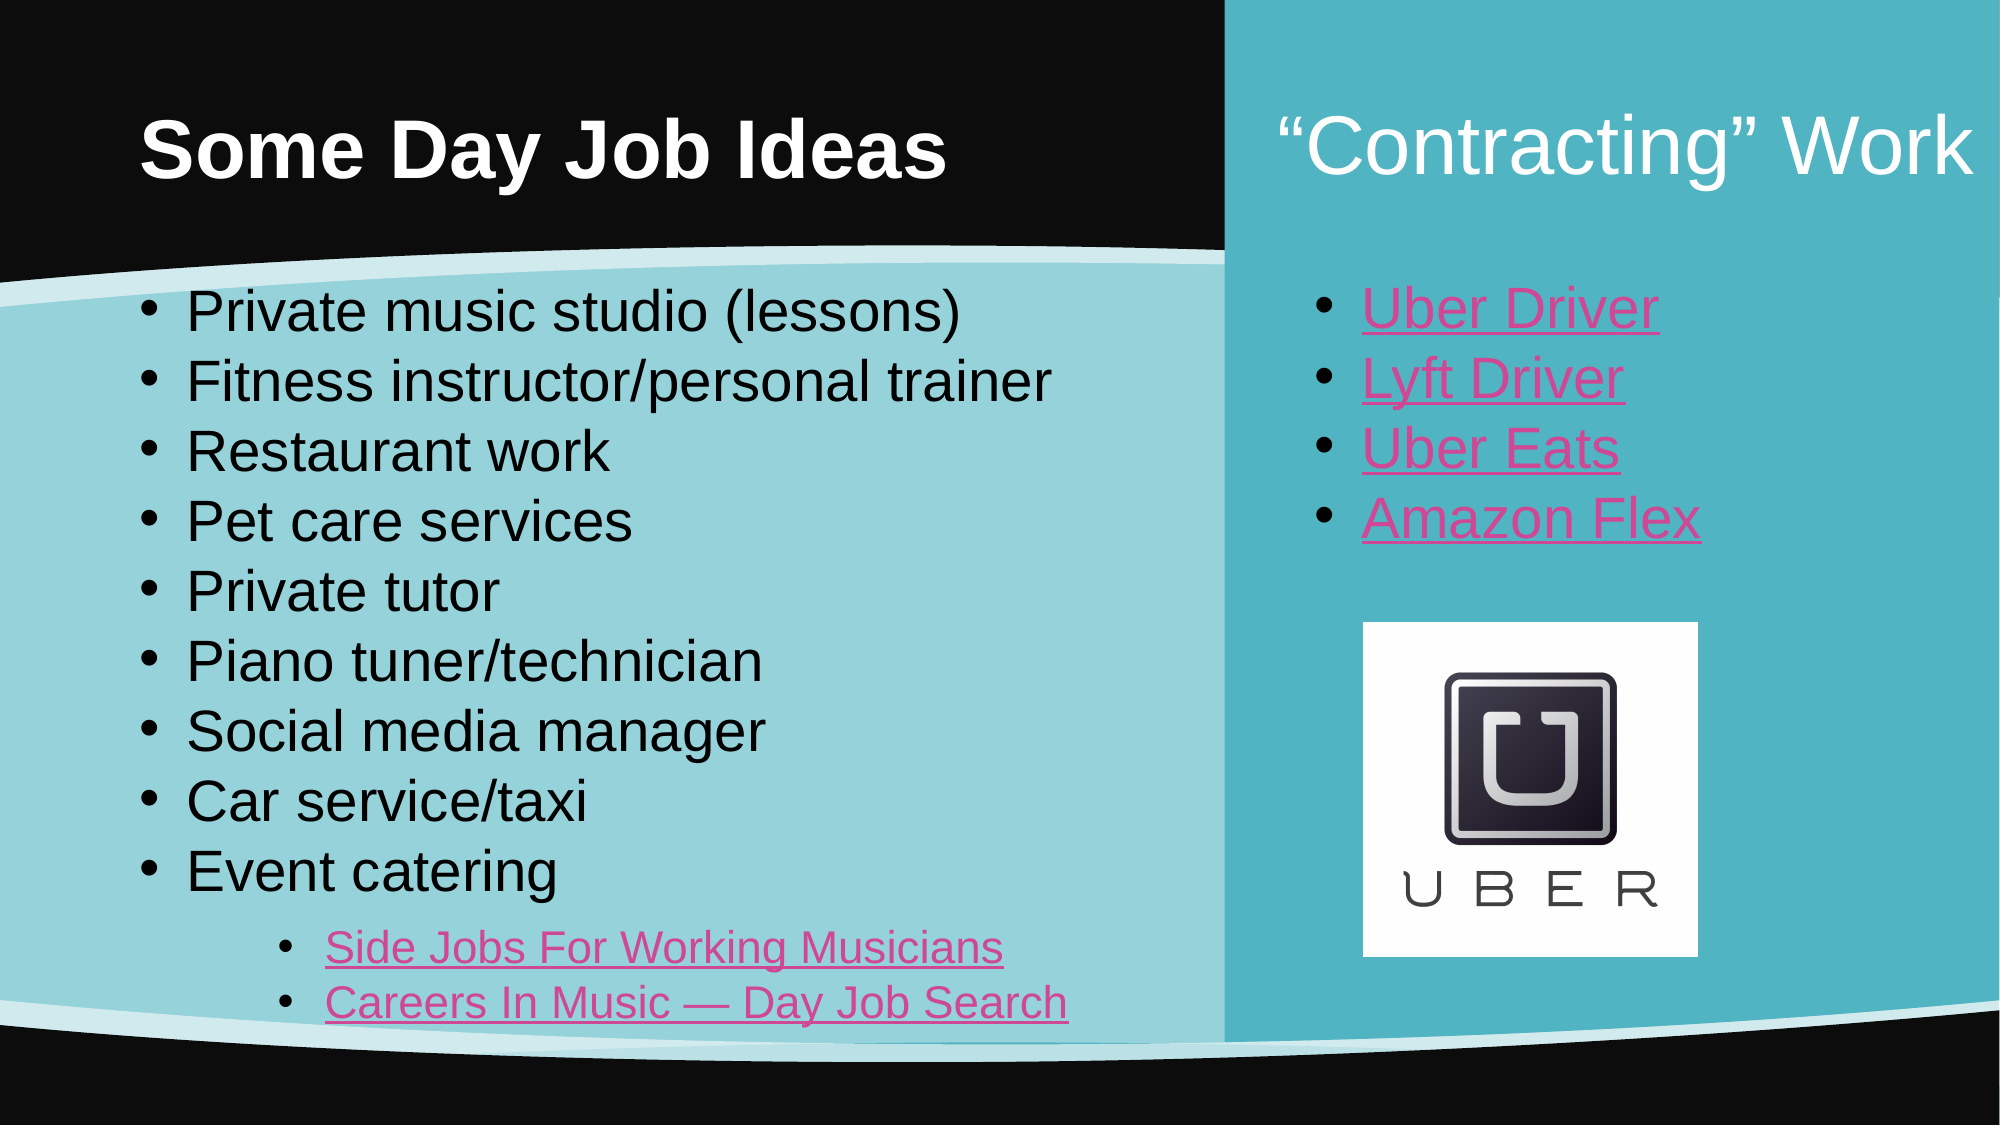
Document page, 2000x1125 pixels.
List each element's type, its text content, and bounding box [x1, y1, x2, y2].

text_box Side Jobs For Working Musicians Careers In Music — Day Job Search [262, 910, 1263, 1062]
title “Contracting” Work [1262, 0, 2000, 200]
text_box Private music studio (lessons) Fitness instructor/personal trainer Restaurant work Pet care services Private tutor Piano tuner/technician Social media manager Car service/taxi Event catering [124, 265, 1100, 892]
text_box Some Day Job Ideas [124, 87, 1013, 204]
picture [1362, 622, 1698, 958]
text_box Uber Driver Lyft Driver Uber Eats Amazon Flex [1299, 262, 2000, 561]
